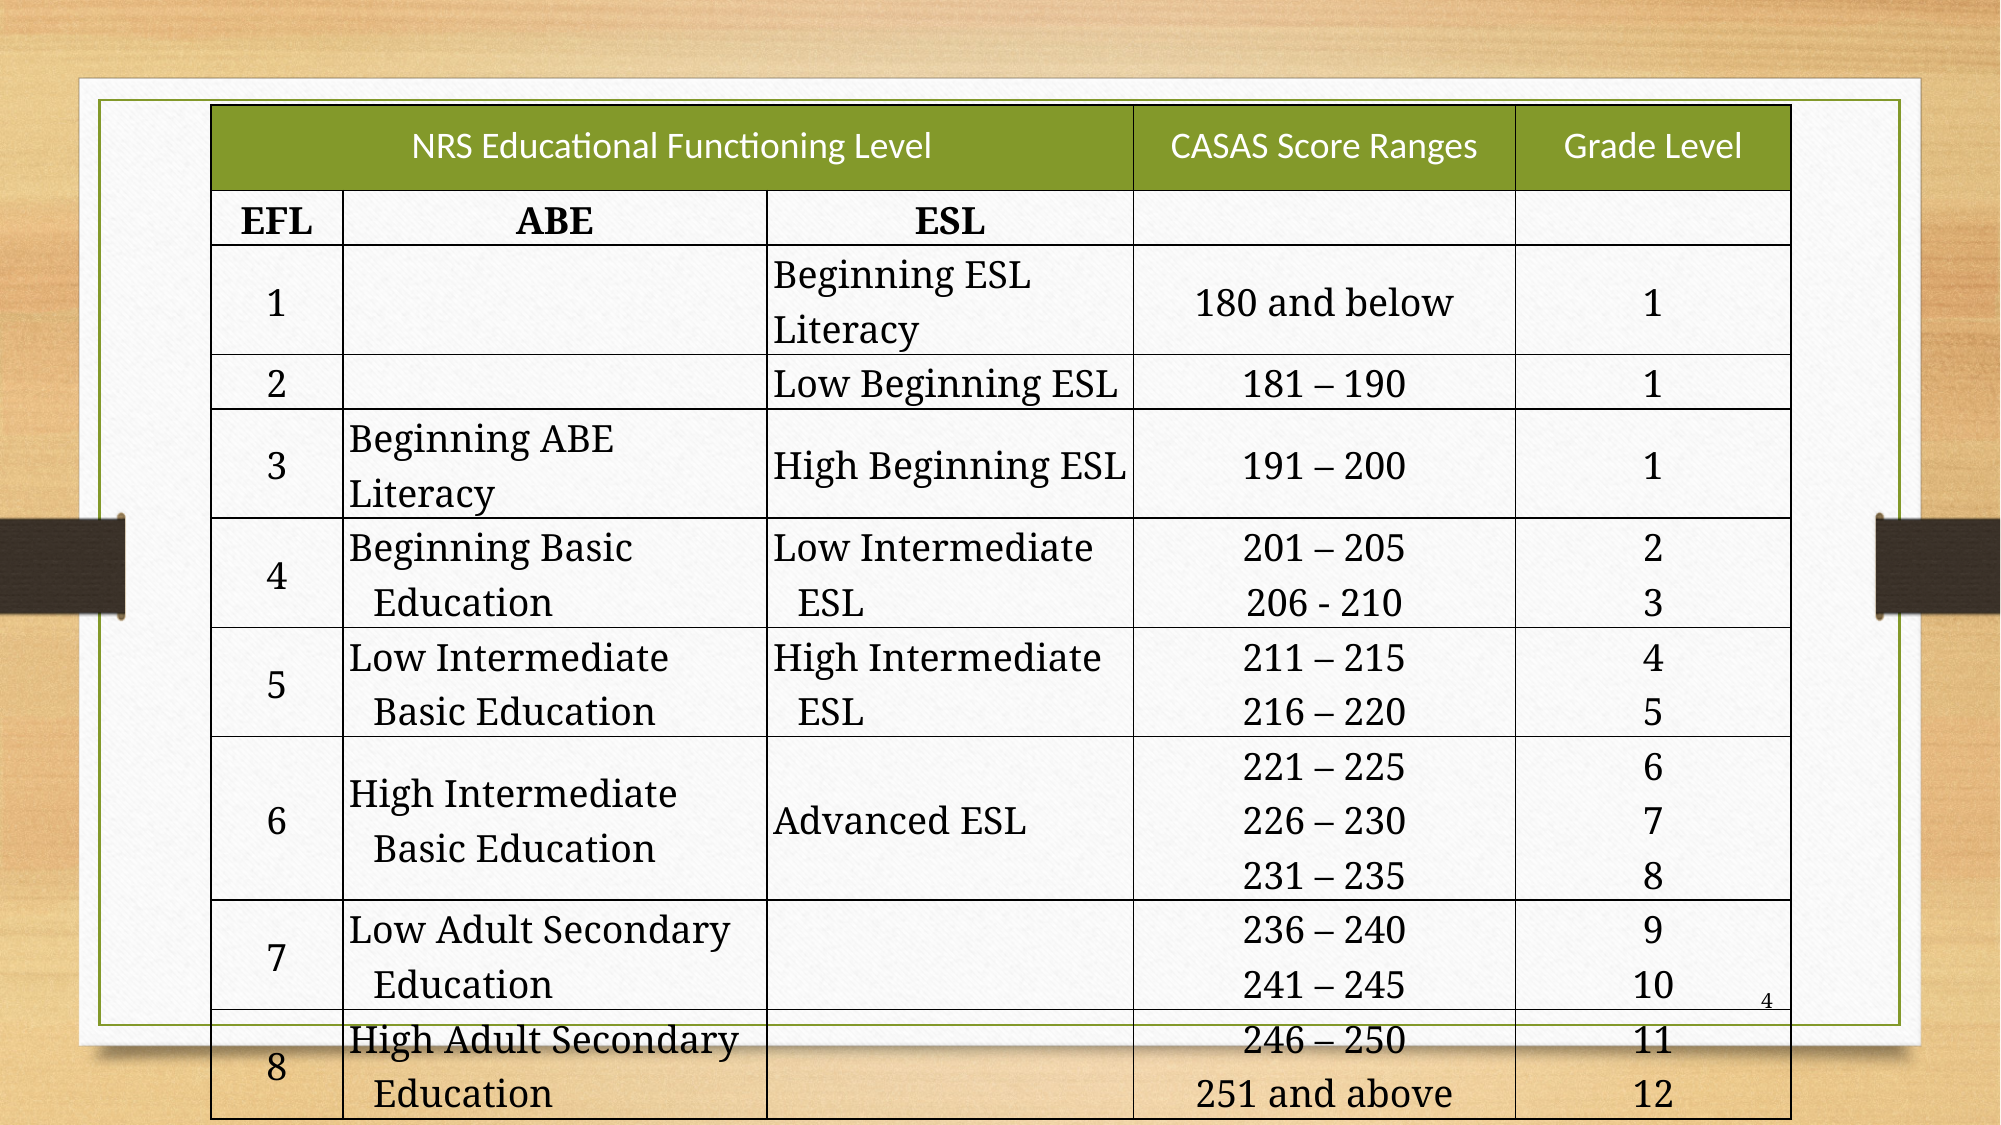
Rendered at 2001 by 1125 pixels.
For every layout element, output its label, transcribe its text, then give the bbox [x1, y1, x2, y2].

table_cell 1 [1516, 355, 1790, 408]
table_cell 6 7 8 [1516, 737, 1790, 899]
table_cell [1516, 191, 1790, 244]
table_cell ABE [344, 191, 766, 244]
table_cell 1 [1516, 246, 1790, 354]
table_cell Beginning ABE Literacy [344, 410, 766, 517]
table_cell 4 [212, 519, 342, 627]
table_cell [768, 901, 1133, 1009]
table_cell 246 – 250 251 and above [1134, 1010, 1515, 1118]
table_cell ESL [768, 191, 1133, 244]
table_cell [344, 355, 766, 408]
table_cell Advanced ESL [768, 737, 1133, 899]
table_cell 2 3 [1516, 519, 1790, 627]
table_cell High Intermediate Basic Education [344, 737, 766, 899]
table_cell 211 – 215 216 – 220 [1134, 628, 1515, 736]
table_cell 6 [212, 737, 342, 899]
table_cell 4 5 [1516, 628, 1790, 736]
table_cell High Beginning ESL [768, 410, 1133, 517]
table_cell 5 [212, 628, 342, 736]
table_cell 11 12 [1516, 1010, 1790, 1118]
table_cell Beginning Basic Education [344, 519, 766, 627]
table_cell High Adult Secondary Education [344, 1010, 766, 1118]
table_header NRS Educational Functioning Level [212, 106, 1133, 190]
table_cell Low Intermediate ESL [768, 519, 1133, 627]
table_cell Beginning ESL Literacy [768, 246, 1133, 354]
table_cell 180 and below [1134, 246, 1515, 354]
table_cell 1 [212, 246, 342, 354]
table_header CASAS Score Ranges [1134, 106, 1515, 190]
table_cell [1134, 191, 1515, 244]
table_cell High Intermediate ESL [768, 628, 1133, 736]
table_cell Low Intermediate Basic Education [344, 628, 766, 736]
table_cell 201 – 205 206 - 210 [1134, 519, 1515, 627]
table_cell 236 – 240 241 – 245 [1134, 901, 1515, 1009]
table_cell EFL [212, 191, 342, 244]
table_cell Low Beginning ESL [768, 355, 1133, 408]
table_cell 7 [212, 901, 342, 1009]
table_cell 9 10 [1516, 901, 1790, 1009]
table_cell 8 [212, 1010, 342, 1118]
table_cell 191 – 200 [1134, 410, 1515, 517]
table_cell 3 [212, 410, 342, 517]
table_cell 221 – 225 226 – 230 231 – 235 [1134, 737, 1515, 899]
table_cell 181 – 190 [1134, 355, 1515, 408]
table_cell [344, 246, 766, 354]
table_cell 1 [1516, 410, 1790, 517]
picture [0, 0, 2001, 1125]
table_cell [768, 1010, 1133, 1118]
table_header Grade Level [1516, 106, 1790, 190]
table_cell Low Adult Secondary Education [344, 901, 766, 1009]
table_cell 2 [212, 355, 342, 408]
